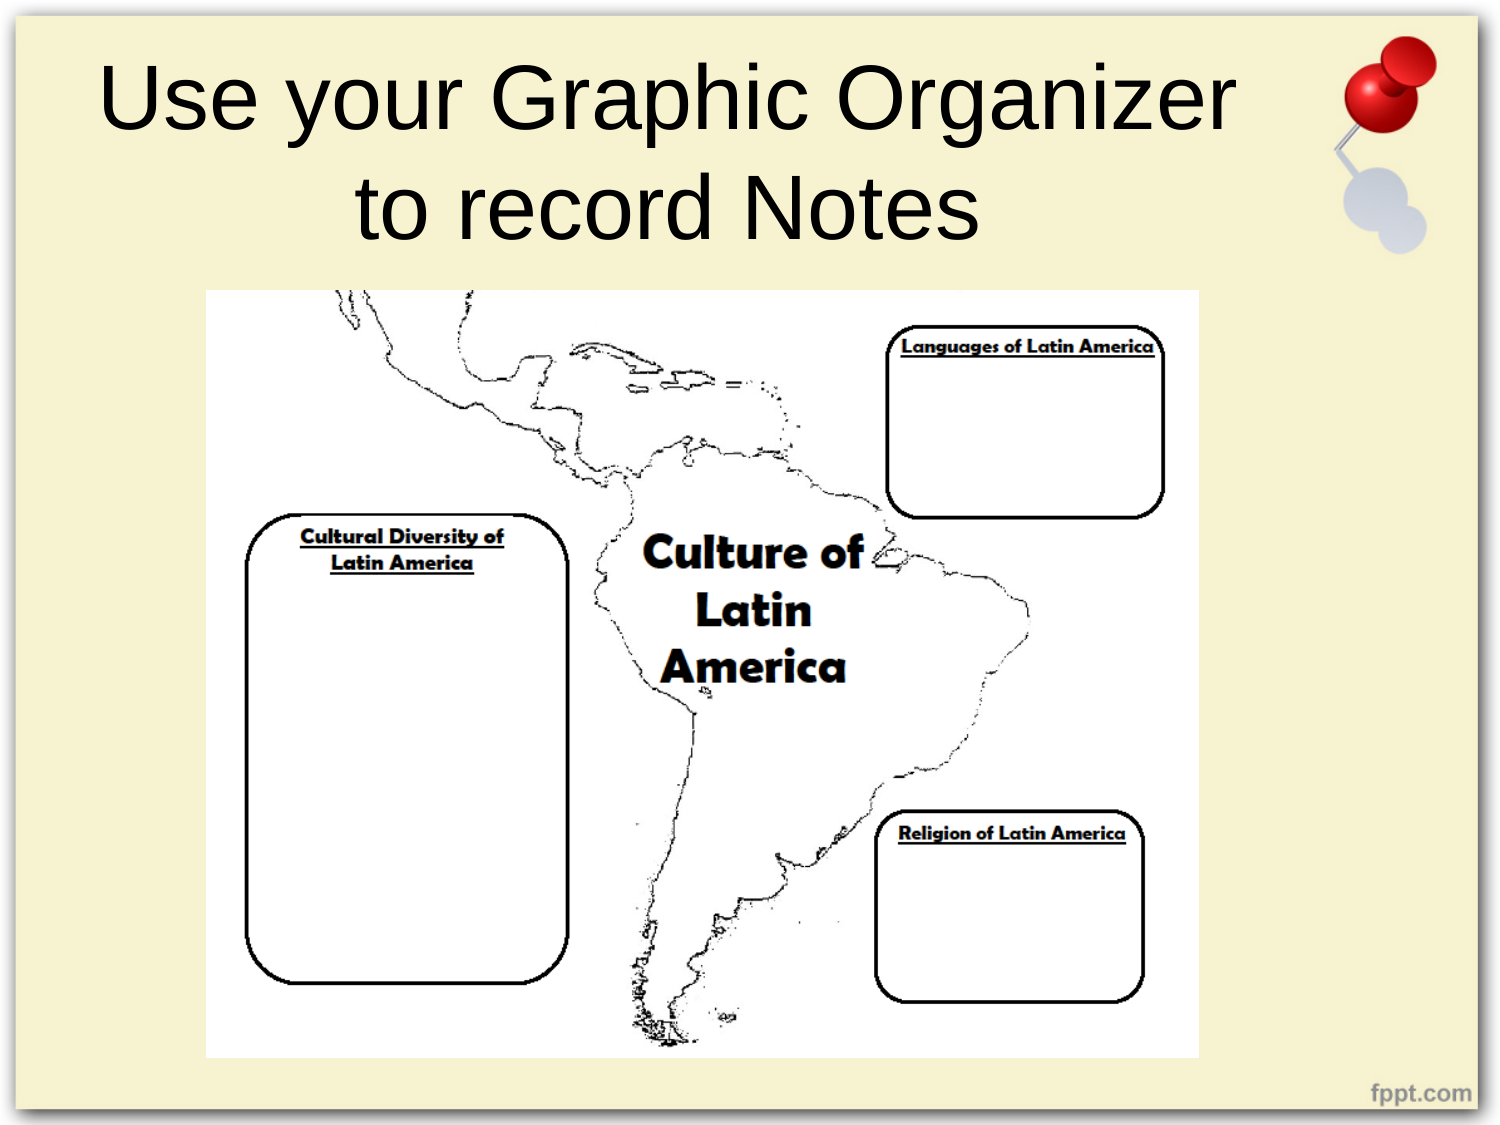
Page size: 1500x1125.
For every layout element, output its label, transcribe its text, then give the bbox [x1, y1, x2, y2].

picture [0, 0, 1500, 1125]
title Use your Graphic Organizer to record Notes [41, 54, 1296, 243]
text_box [206, 290, 1200, 1058]
